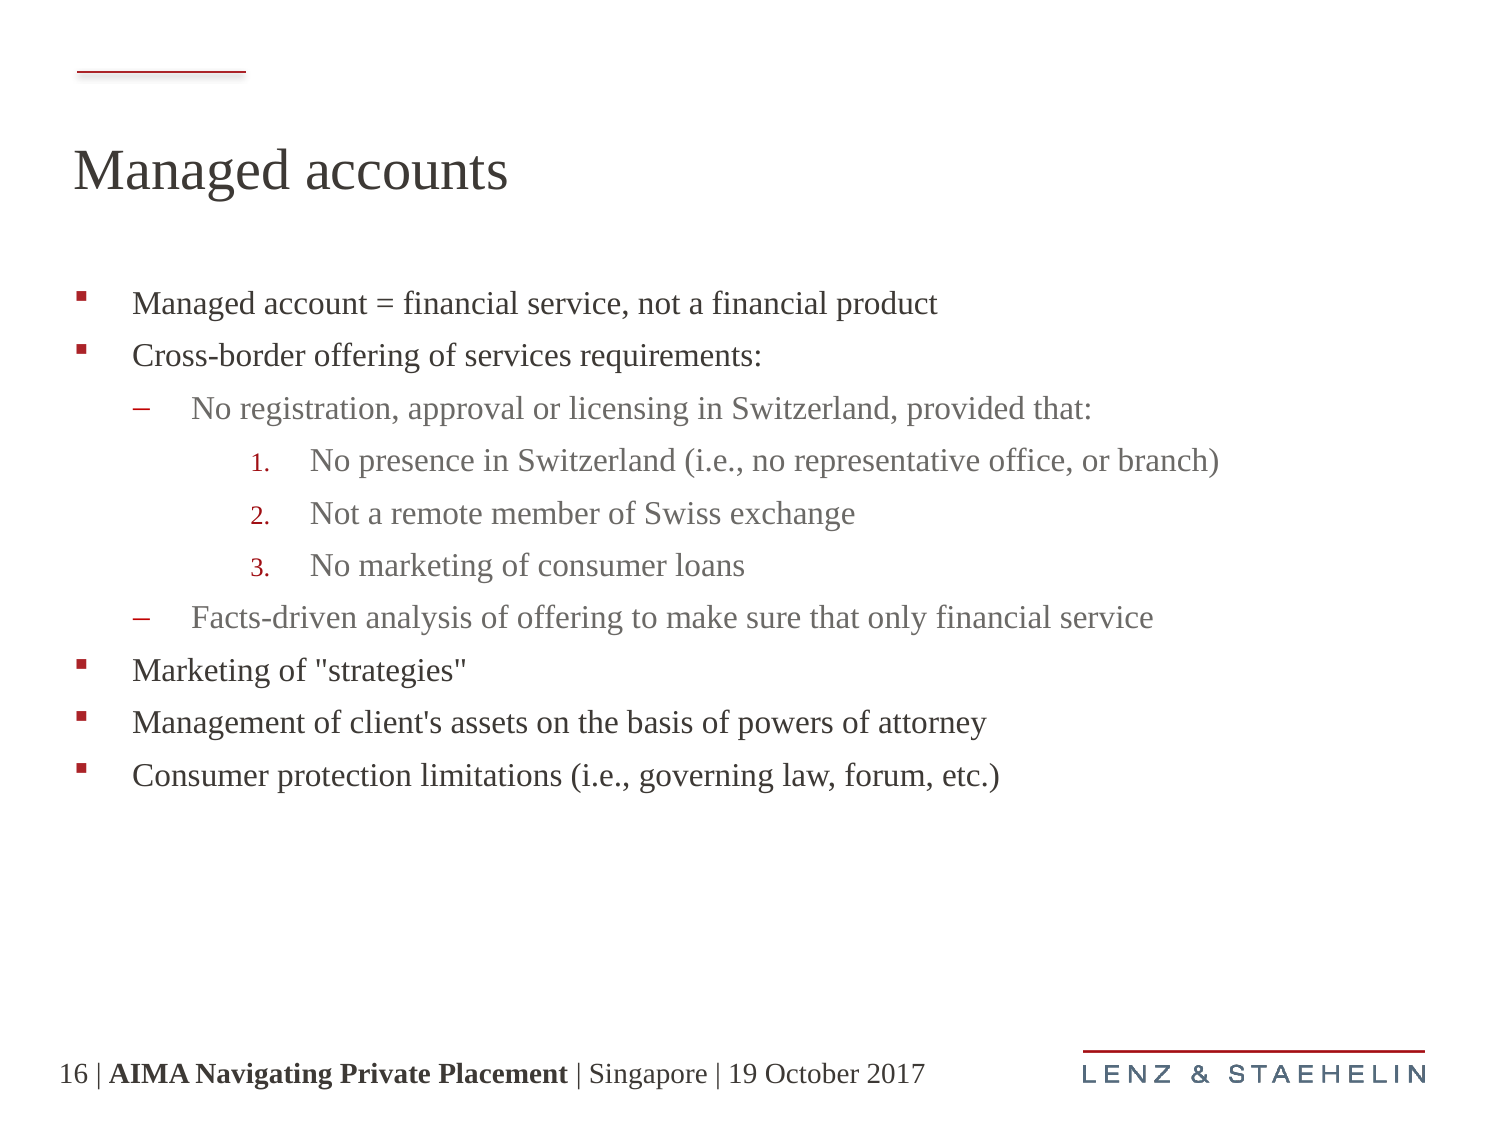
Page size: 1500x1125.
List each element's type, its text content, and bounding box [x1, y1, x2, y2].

list Managed account = financial service, not a financial product Cross-border offering of services requirements: No registration, approval or licensing in Switzerland, provided that: No presence in Switzerland (i.e., no representative office, or branch) Not a remote member of Swiss exchange No marketing of consumer loans Facts-driven analysis of offering to make sure that only financial service Marketing of "strategies" Management of client's assets on the basis of powers of attorney Consumer protection limitations (i.e., governing law, forum, etc.) [59, 273, 1431, 1000]
picture [1083, 1050, 1425, 1083]
title Managed accounts [59, 135, 1431, 254]
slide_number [59, 1055, 1011, 1089]
